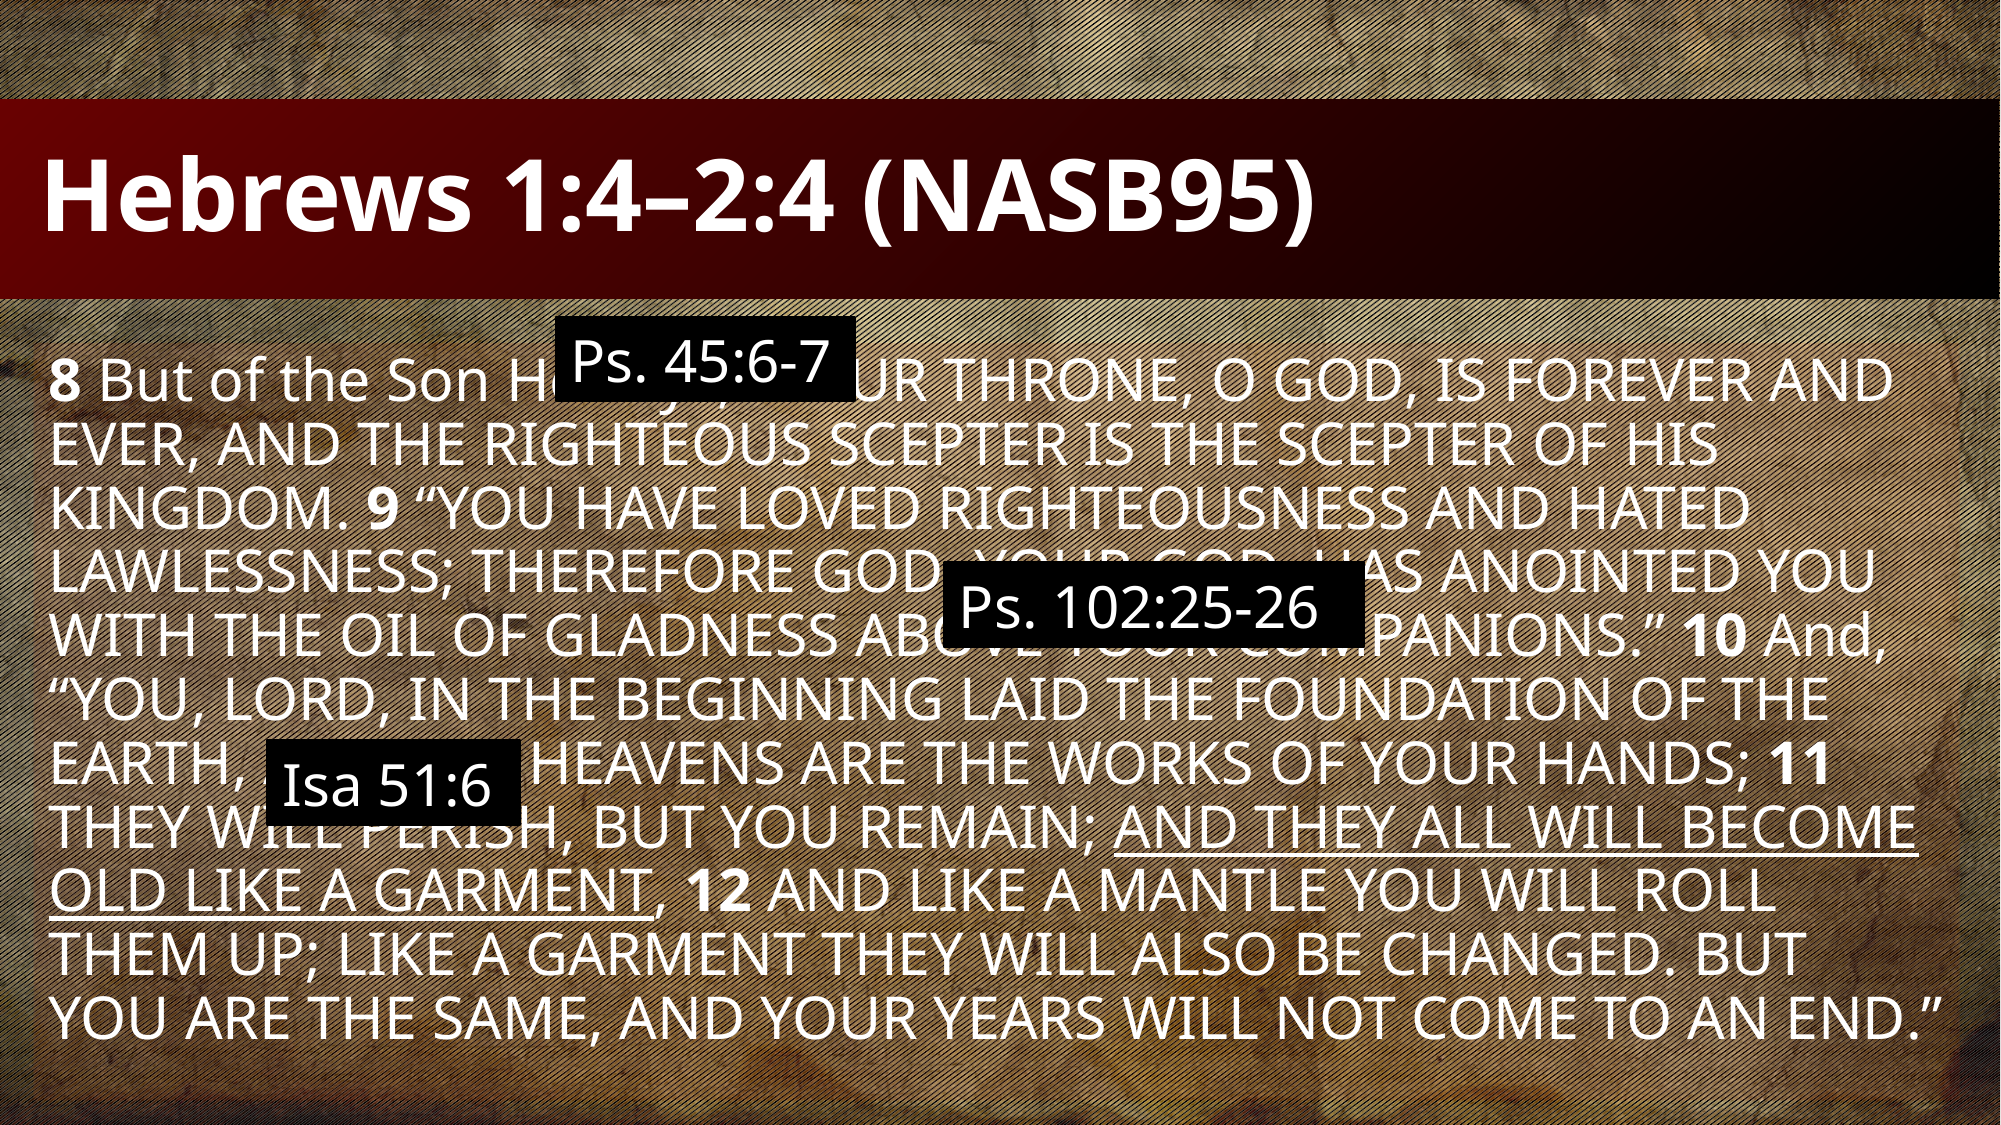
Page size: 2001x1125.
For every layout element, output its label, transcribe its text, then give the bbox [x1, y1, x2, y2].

list 8 But of the Son He says, “Your throne, O God, is forever and ever, And the righteous scepter is the scepter of His kingdom. 9 “You have loved righteousness and hated lawlessness; Therefore God, Your God, has anointed You With the oil of gladness above Your companions.” 10 And, “You, Lord, in the beginning laid the foundation of the earth, And the heavens are the works of Your hands; 11 They will perish, but You remain; And they all will become old like a garment, 12 And like a mantle You will roll them up; Like a garment they will also be changed. But You are the same, And Your years will not come to an end.” [33, 343, 1960, 1101]
text_box Ps. 45:6-7 [555, 316, 856, 402]
title Hebrews 1:4–2:4 (NASB95) [24, 110, 1951, 288]
text_box Ps. 102:25-26 [943, 561, 1365, 648]
picture [0, 0, 2001, 1125]
text_box Isa 51:6 [266, 739, 521, 826]
